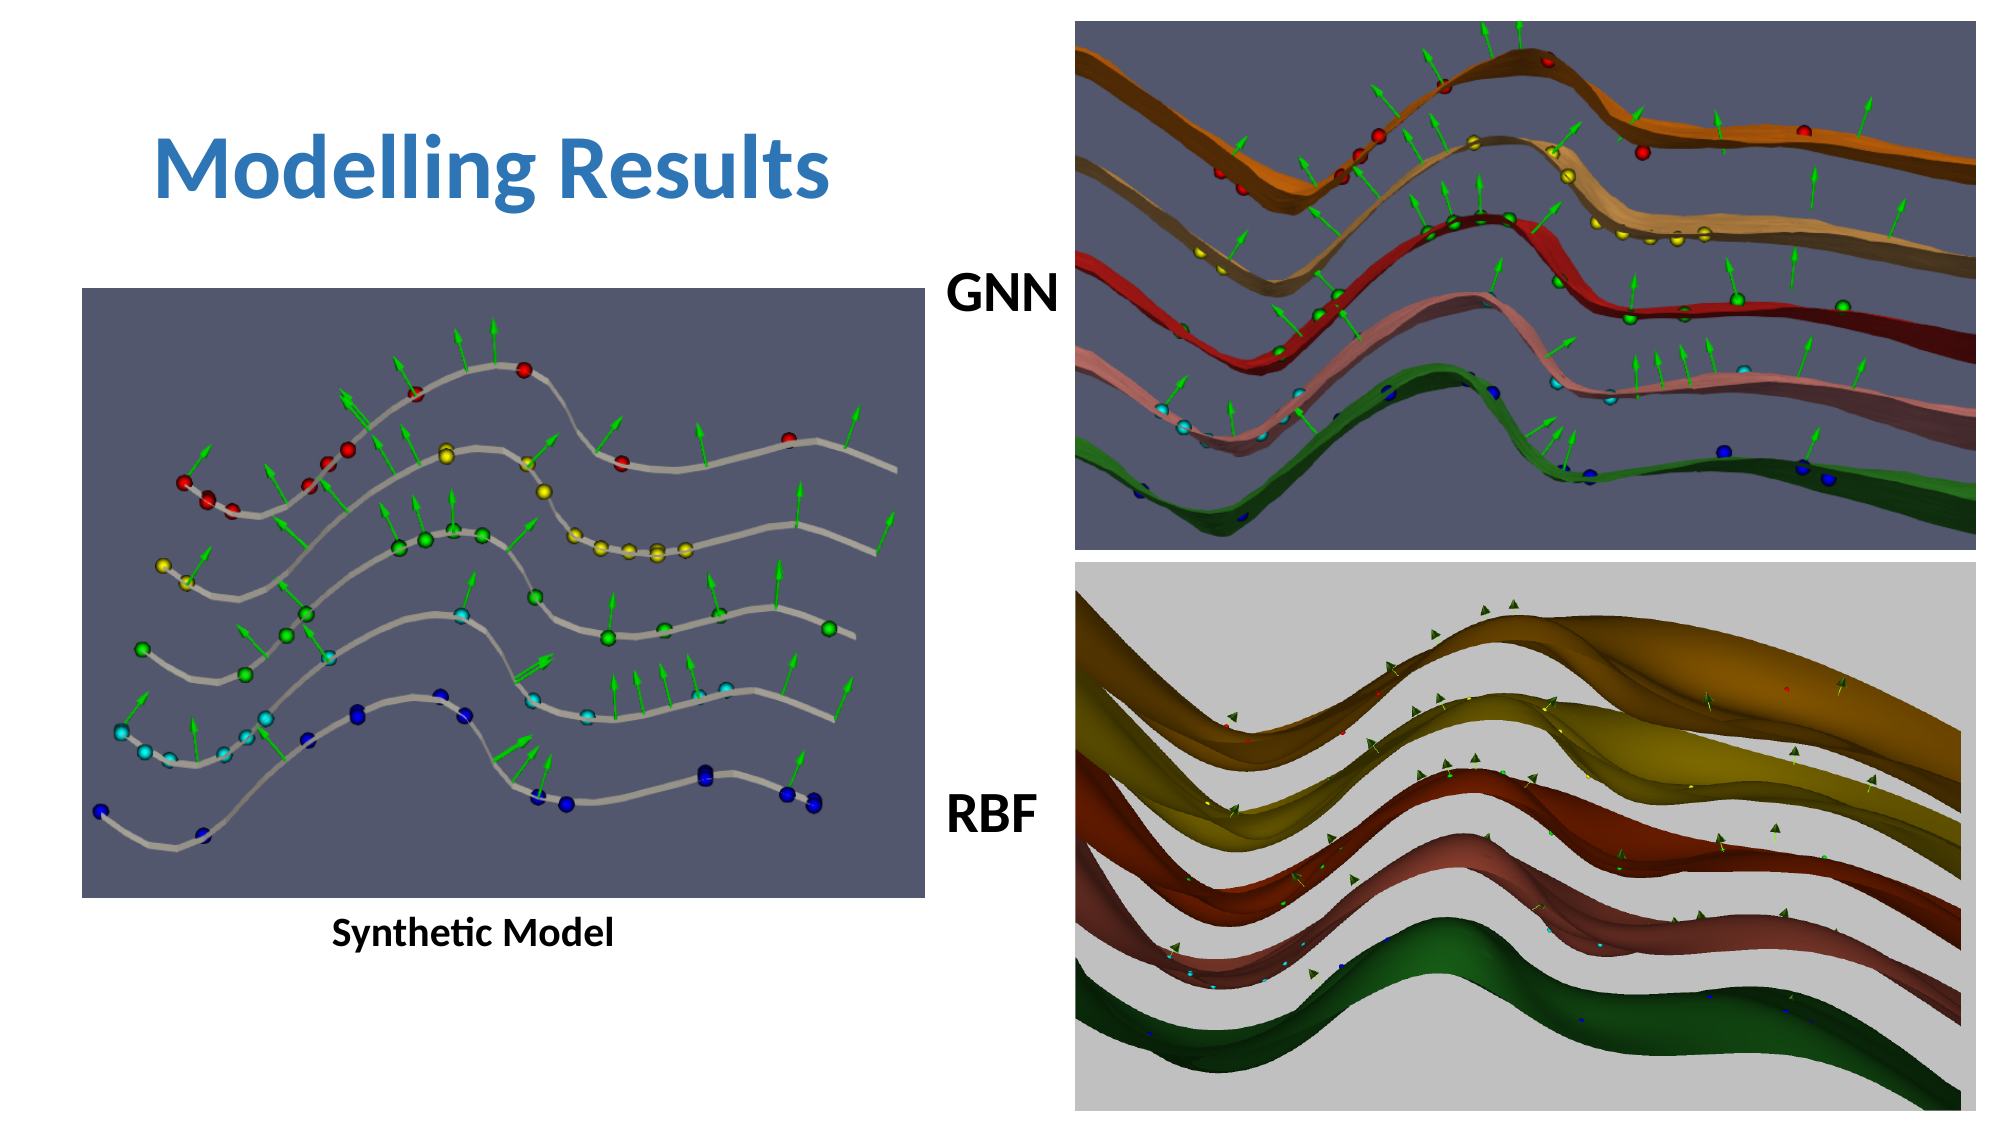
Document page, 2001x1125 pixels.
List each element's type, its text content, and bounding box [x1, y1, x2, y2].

text_box GNN [931, 246, 1075, 331]
picture [1075, 21, 1976, 550]
text_box RBF [931, 766, 1075, 852]
text_box Synthetic Model [317, 898, 630, 963]
title Modelling Results [137, 59, 925, 278]
picture [1075, 562, 1976, 1111]
picture [82, 288, 925, 898]
